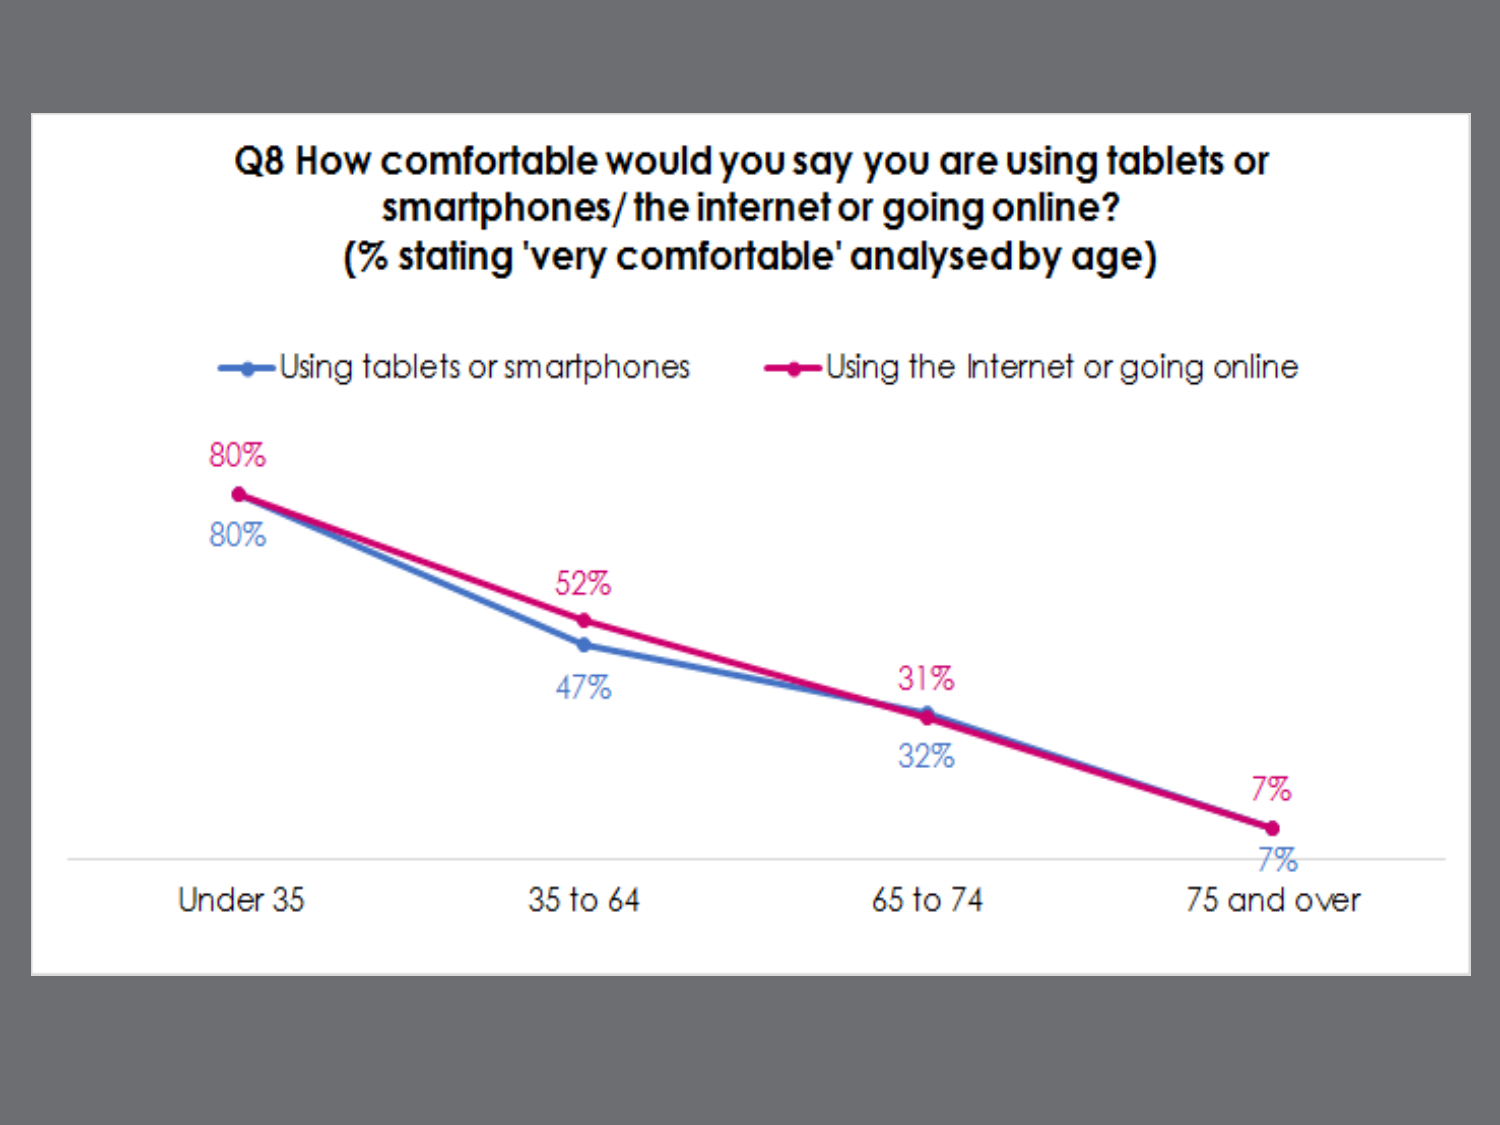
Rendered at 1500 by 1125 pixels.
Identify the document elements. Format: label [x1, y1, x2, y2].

picture [30, 113, 1471, 977]
